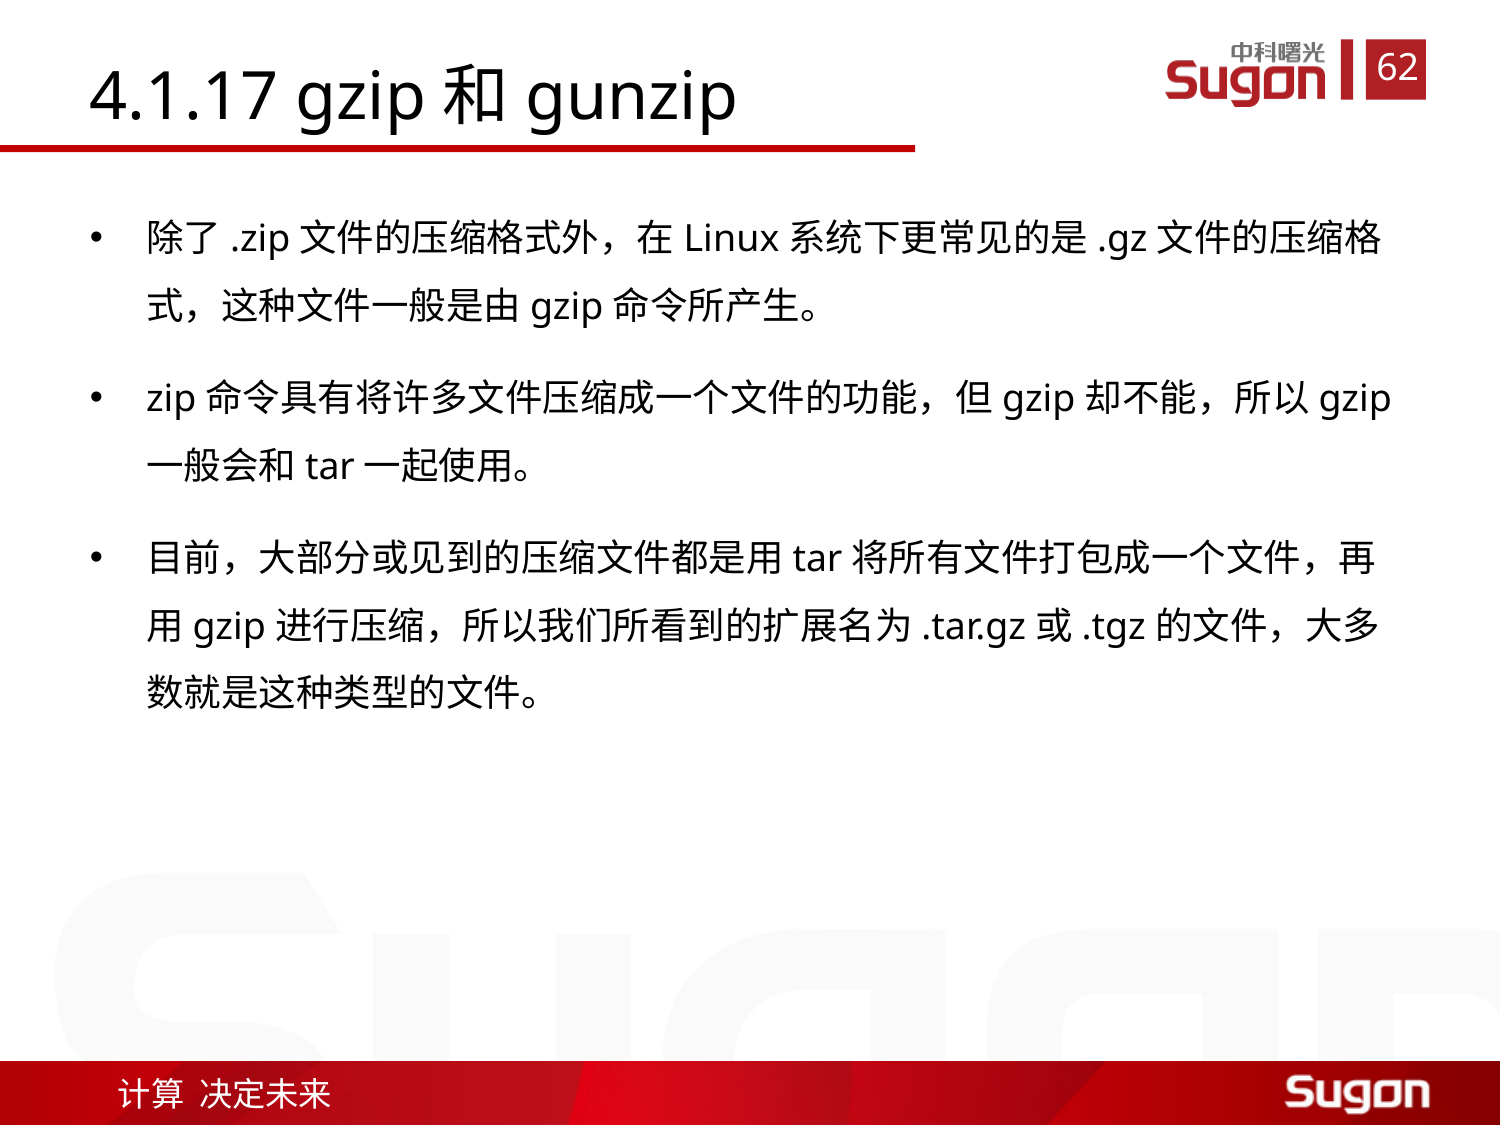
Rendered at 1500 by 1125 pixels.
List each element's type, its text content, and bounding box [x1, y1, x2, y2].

title 4.1.17 gzip和gunzip [75, 45, 1140, 149]
picture [0, 0, 1500, 1125]
list 除了.zip文件的压缩格式外，在Linux系统下更常见的是.gz文件的压缩格式，这种文件一般是由gzip命令所产生。 zip命令具有将许多文件压缩成一个文件的功能，但gzip却不能，所以gzip一般会和tar一起使用。 目前，大部分或见到的压缩文件都是用tar将所有文件打包成一个文件，再用gzip进行压缩，所以我们所看到的扩展名为.tar.gz或.tgz的文件，大多数就是这种类型的文件。 [75, 184, 1425, 1071]
